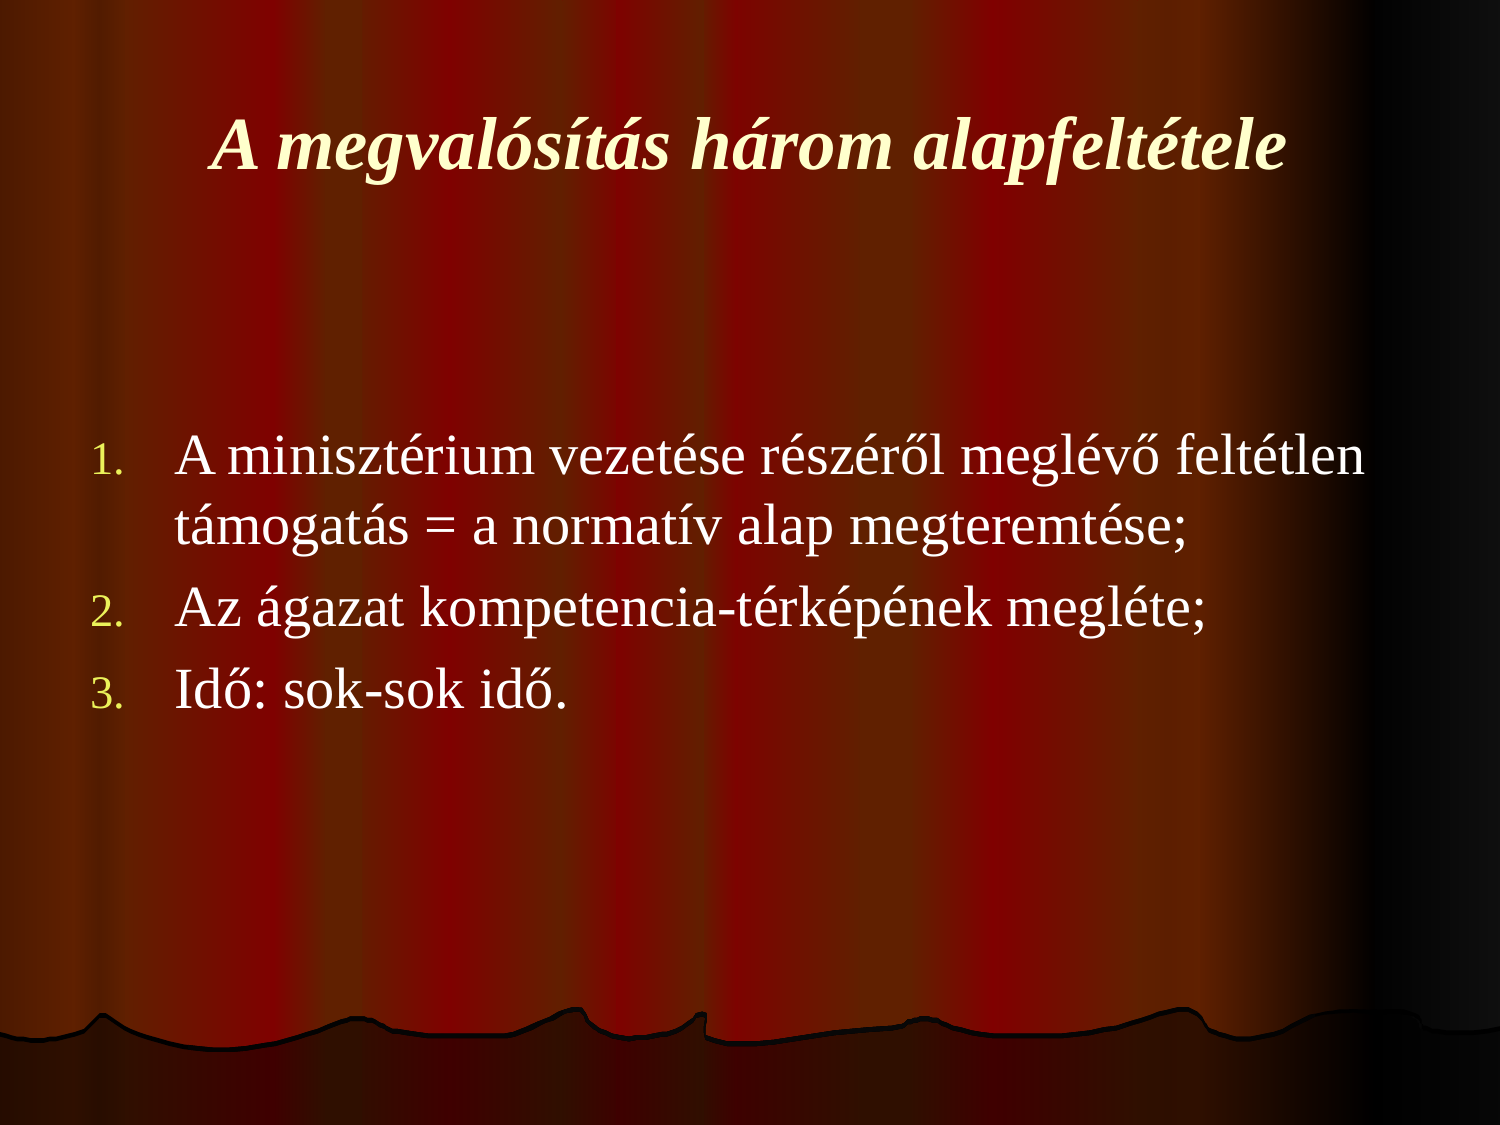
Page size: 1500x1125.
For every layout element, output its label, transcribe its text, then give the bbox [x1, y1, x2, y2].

list A minisztérium vezetése részéről meglévő feltétlen támogatás = a normatív alap megteremtése; Az ágazat kompetencia-térképének megléte; Idő: sok-sok idő. [75, 408, 1425, 757]
title A megvalósítás három alapfeltétele [75, 45, 1425, 233]
